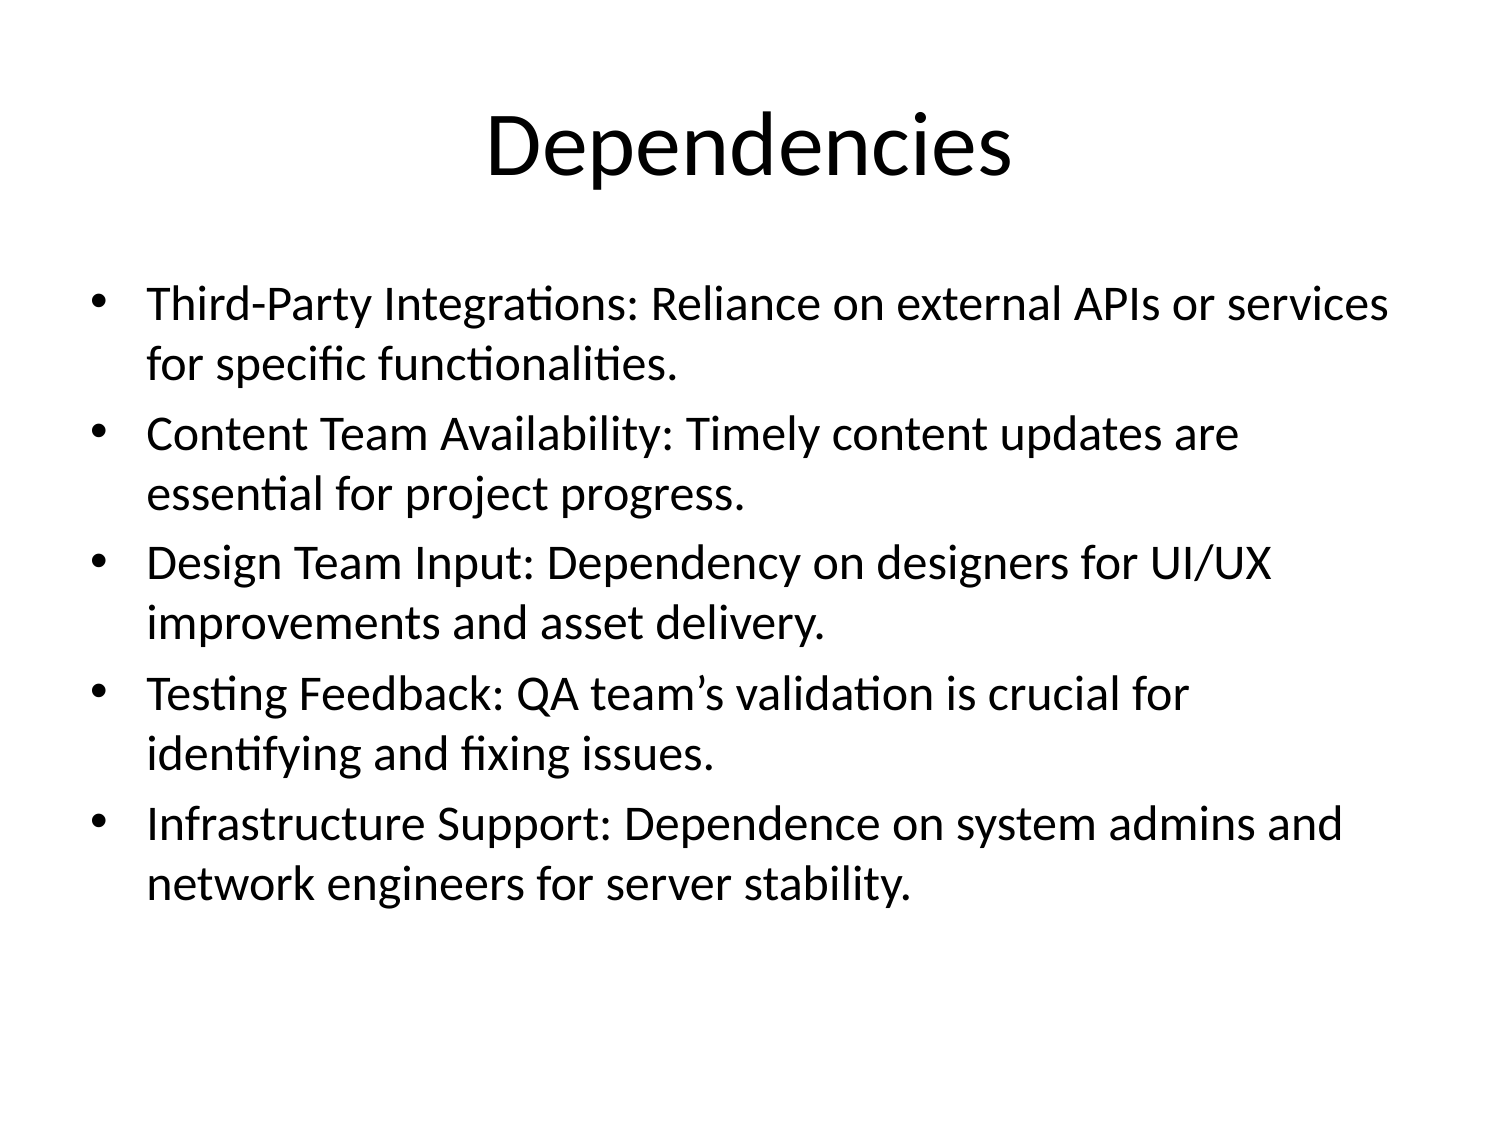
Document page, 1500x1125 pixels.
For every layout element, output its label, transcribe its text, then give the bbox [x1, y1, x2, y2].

title Dependencies [75, 45, 1425, 233]
list Third-Party Integrations: Reliance on external APIs or services for specific functionalities. Content Team Availability: Timely content updates are essential for project progress. Design Team Input: Dependency on designers for UI/UX improvements and asset delivery. Testing Feedback: QA team’s validation is crucial for identifying and fixing issues. Infrastructure Support: Dependence on system admins and network engineers for server stability. [75, 262, 1425, 1005]
